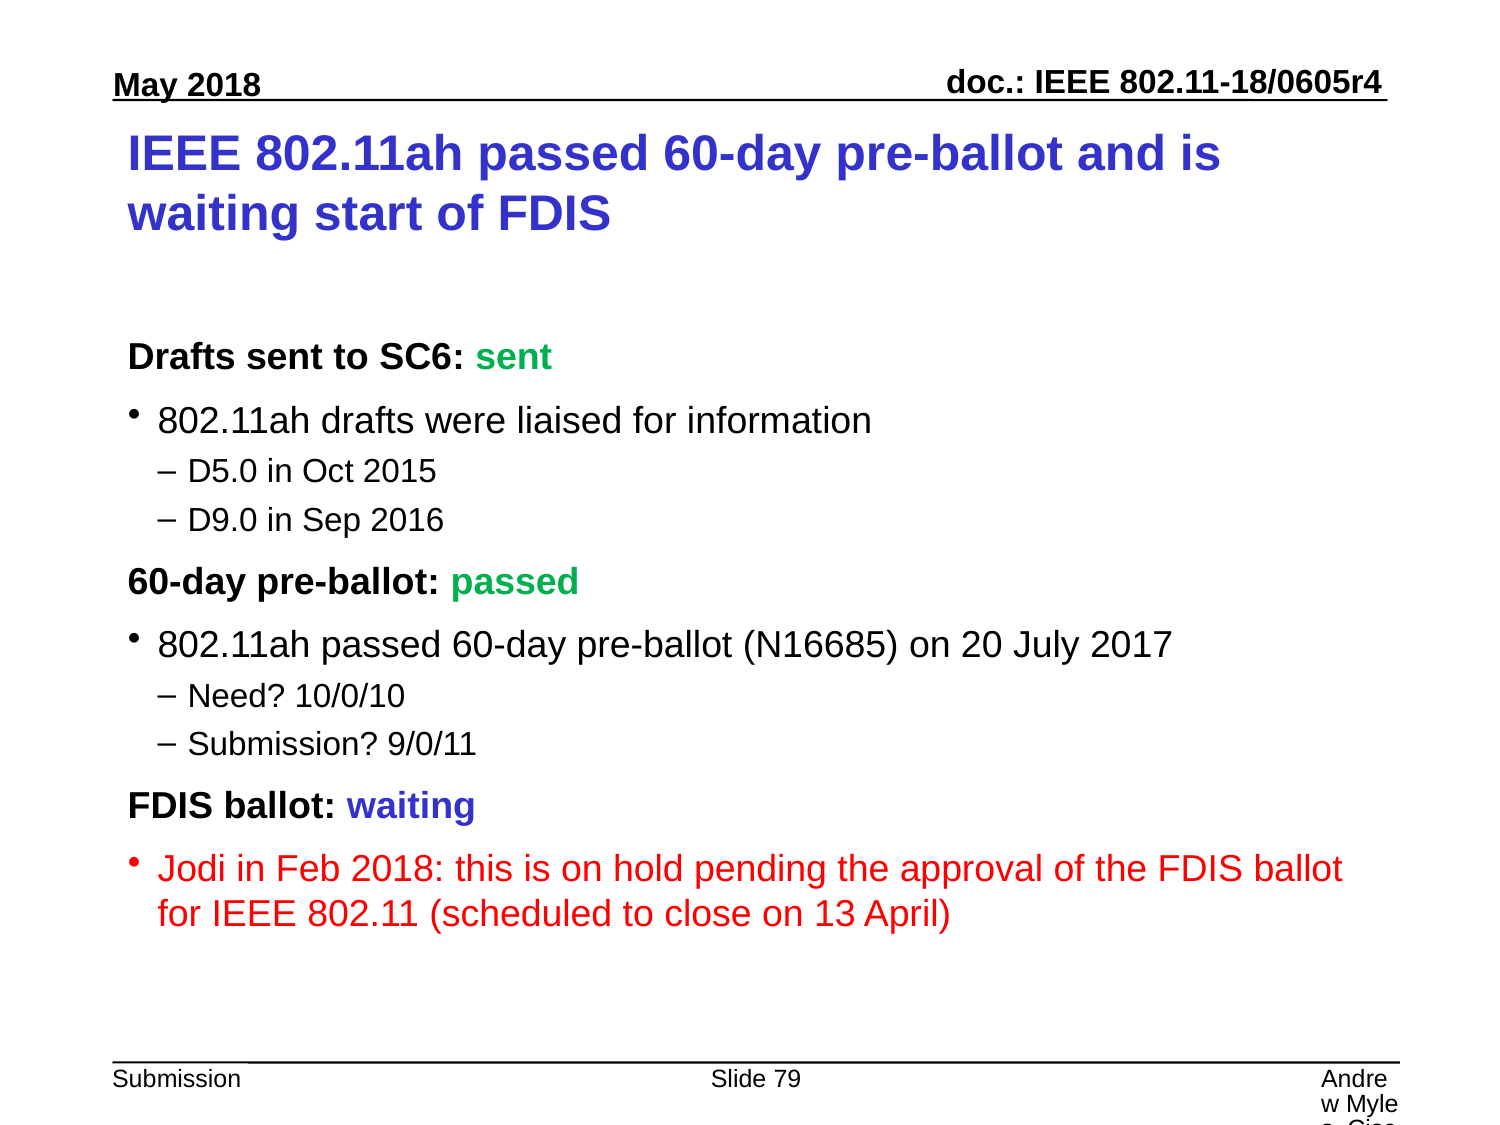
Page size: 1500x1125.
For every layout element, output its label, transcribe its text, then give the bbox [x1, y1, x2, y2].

slide_number Slide 79 [709, 1061, 803, 1093]
list Drafts sent to SC6: sent 802.11ah drafts were liaised for information D5.0 in Oct 2015 D9.0 in Sep 2016 60-day pre-ballot: passed 802.11ah passed 60-day pre-ballot (N16685) on 20 July 2017 Need? 10/0/10 Submission? 9/0/11 FDIS ballot: waiting Jodi in Feb 2018: this is on hold pending the approval of the FDIS ballot for IEEE 802.11 (scheduled to close on 13 April) [112, 324, 1388, 1000]
footer Andrew Myles, Cisco [1320, 1061, 1402, 1093]
title IEEE 802.11ah passed 60-day pre-ballot and is waiting start of FDIS [112, 112, 1388, 288]
